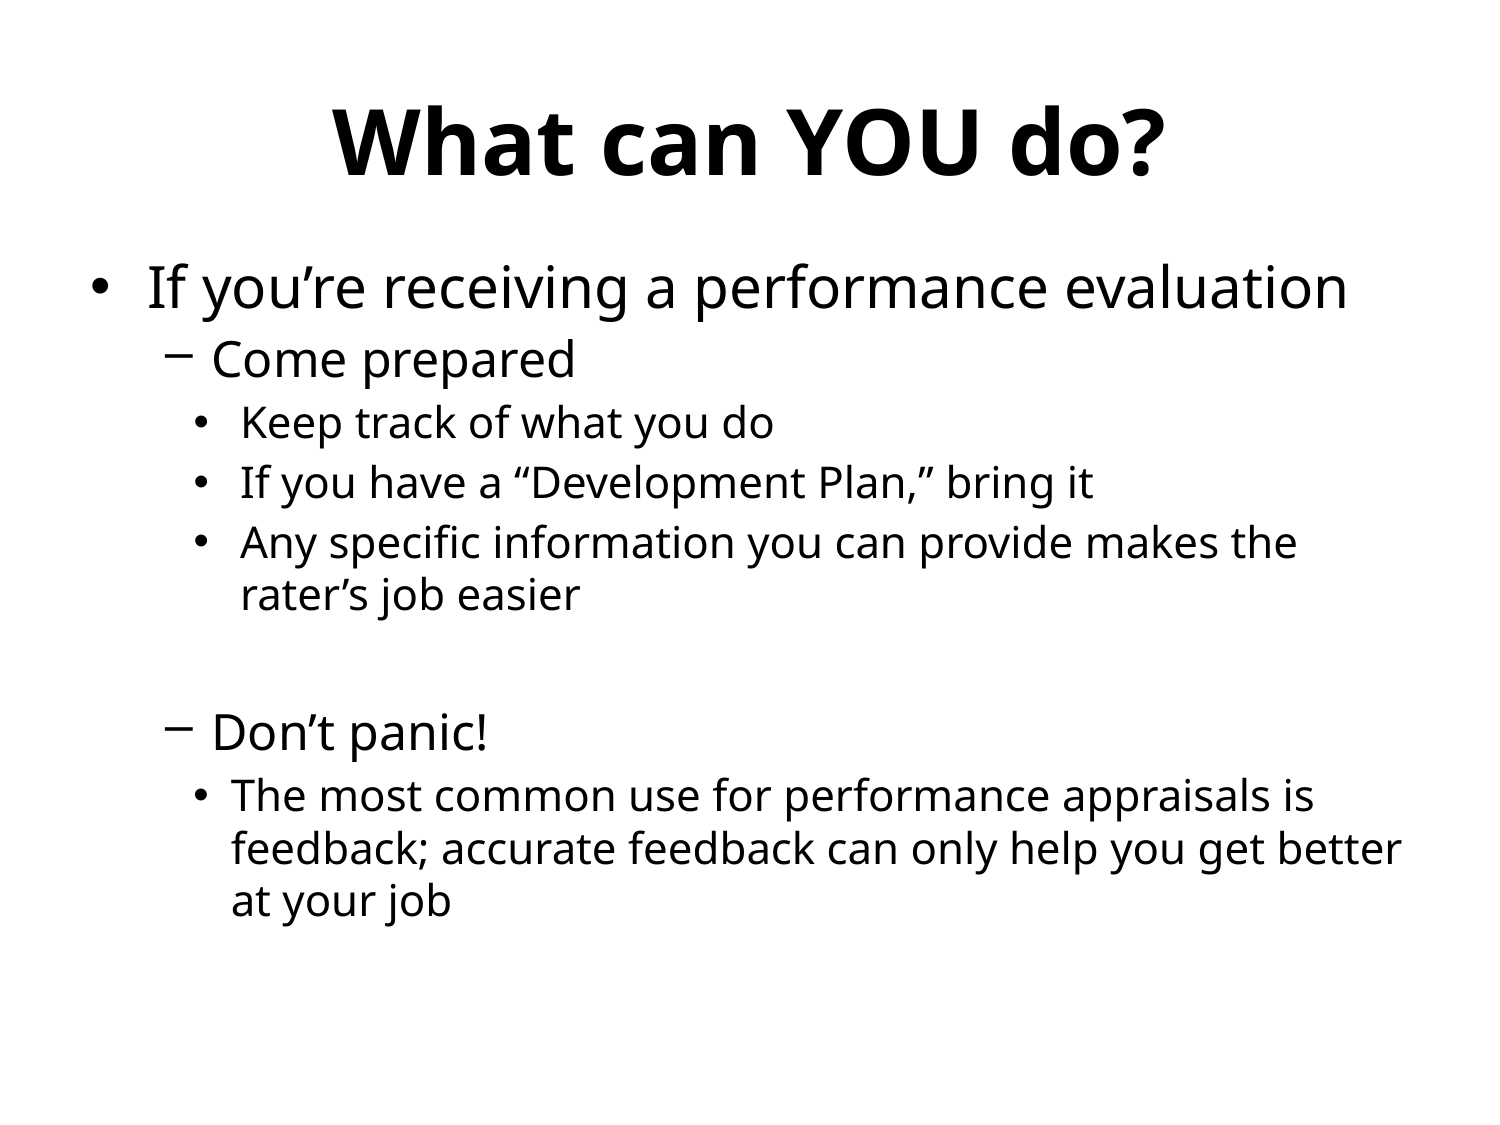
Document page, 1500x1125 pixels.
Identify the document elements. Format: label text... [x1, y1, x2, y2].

list If you’re receiving a performance evaluation Come prepared Keep track of what you do If you have a “Development Plan,” bring it Any specific information you can provide makes the rater’s job easier Don’t panic! The most common use for performance appraisals is feedback; accurate feedback can only help you get better at your job [74, 242, 1426, 986]
title What can YOU do? [75, 45, 1425, 233]
